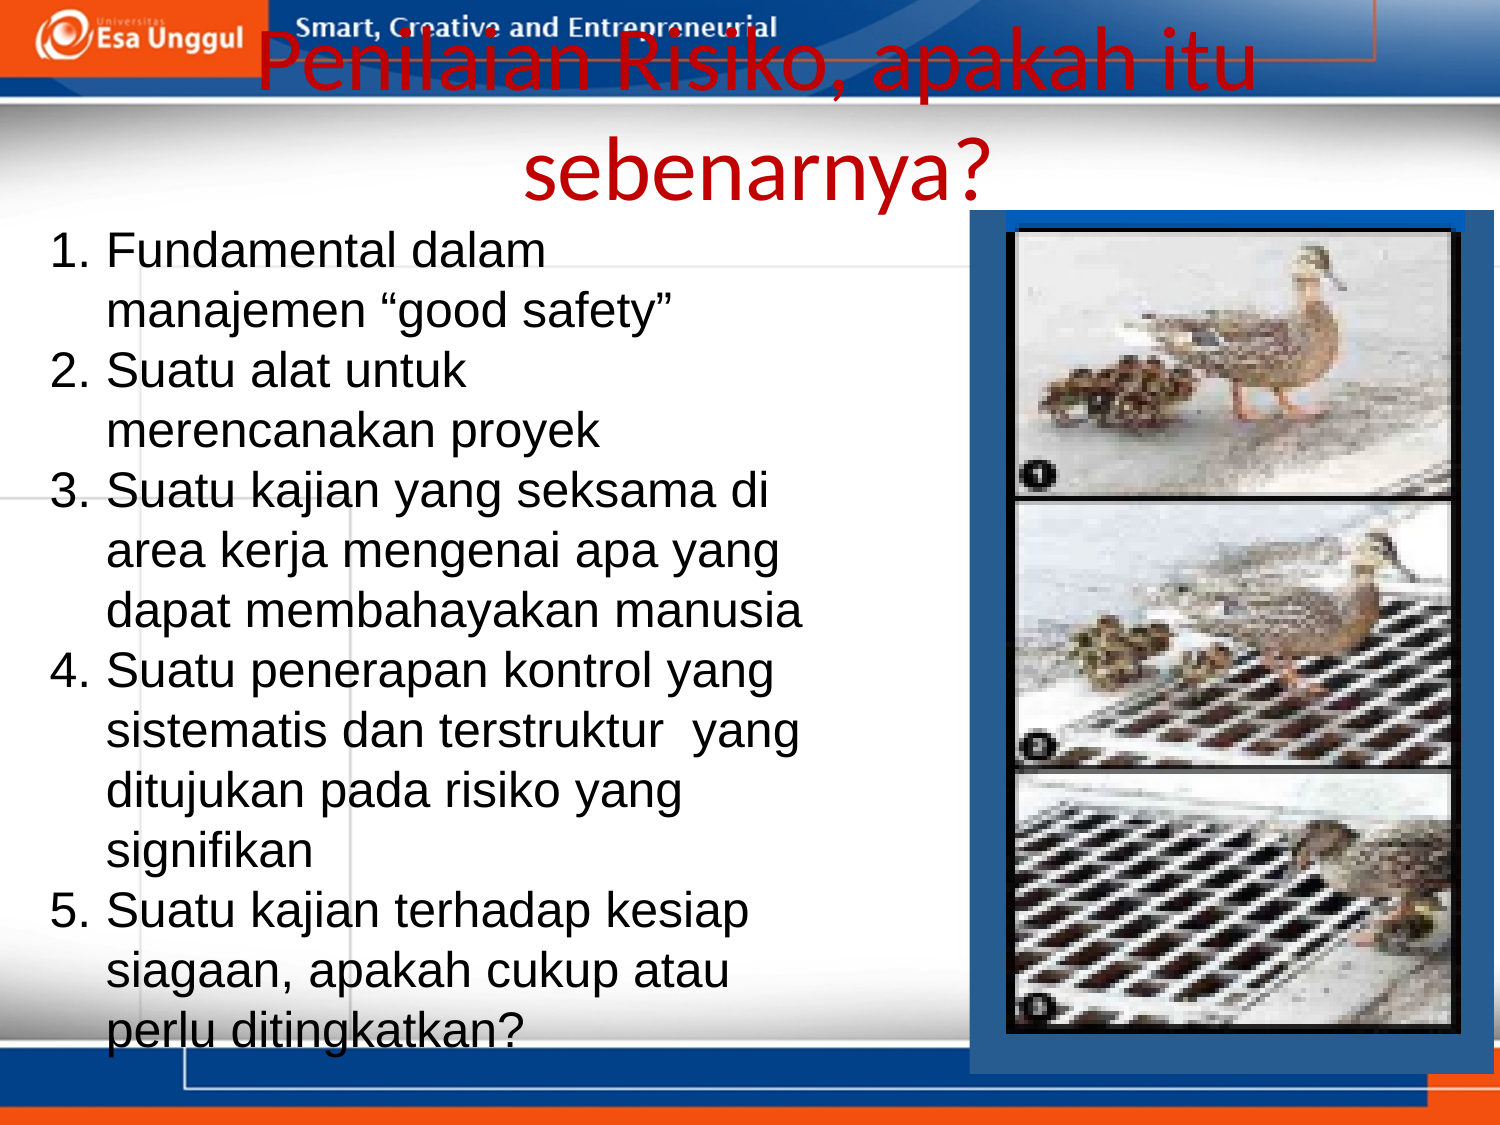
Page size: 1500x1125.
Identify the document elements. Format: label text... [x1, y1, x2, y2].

picture [0, 0, 1500, 1125]
title Penilaian Risiko, apakah itu sebenarnya? [34, 0, 1483, 217]
text_box Fundamental dalam manajemen “good safety” Suatu alat untuk merencanakan proyek Suatu kajian yang seksama di area kerja mengenai apa yang dapat membahayakan manusia Suatu penerapan kontrol yang sistematis dan terstruktur yang ditujukan pada risiko yang signifikan Suatu kajian terhadap kesiap siagaan, apakah cukup atau perlu ditingkatkan? [34, 210, 820, 1066]
